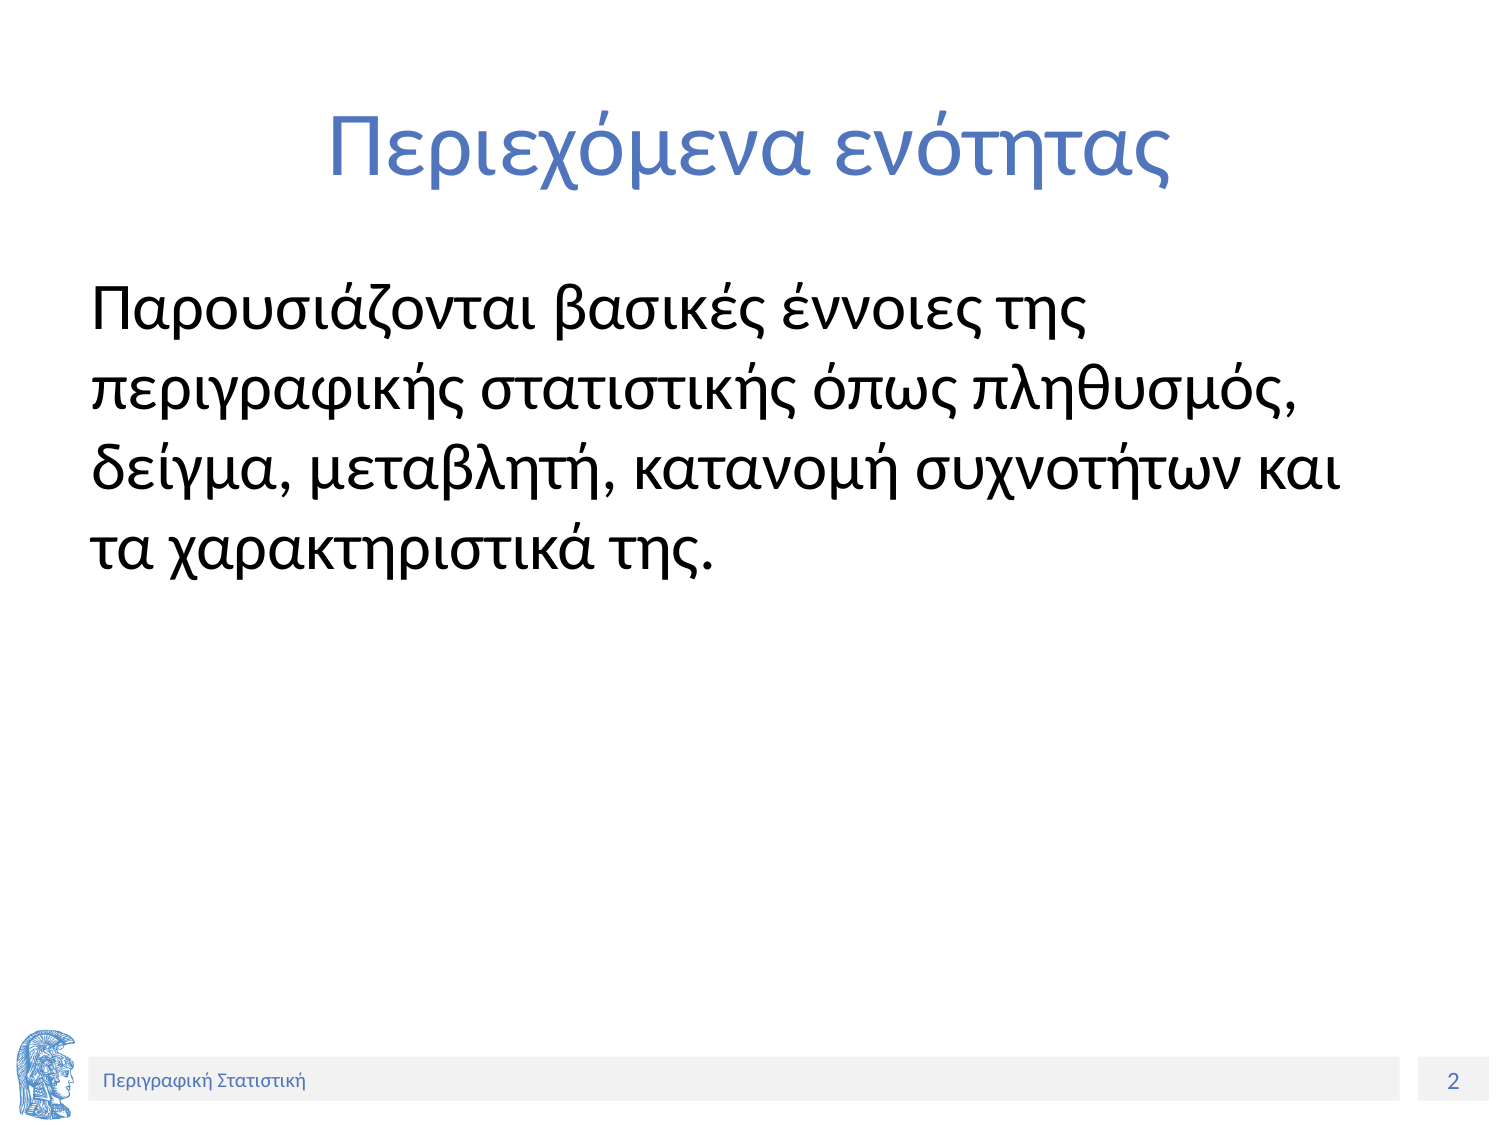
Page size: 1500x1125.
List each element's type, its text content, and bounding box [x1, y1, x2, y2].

picture [9, 1026, 81, 1120]
title Περιεχόμενα ενότητας [75, 45, 1425, 233]
list Παρουσιάζονται βασικές έννοιες της περιγραφικής στατιστικής όπως πληθυσμός, δείγμα, μεταβλητή, κατανομή συχνοτήτων και τα χαρακτηριστικά της. [76, 255, 1427, 998]
